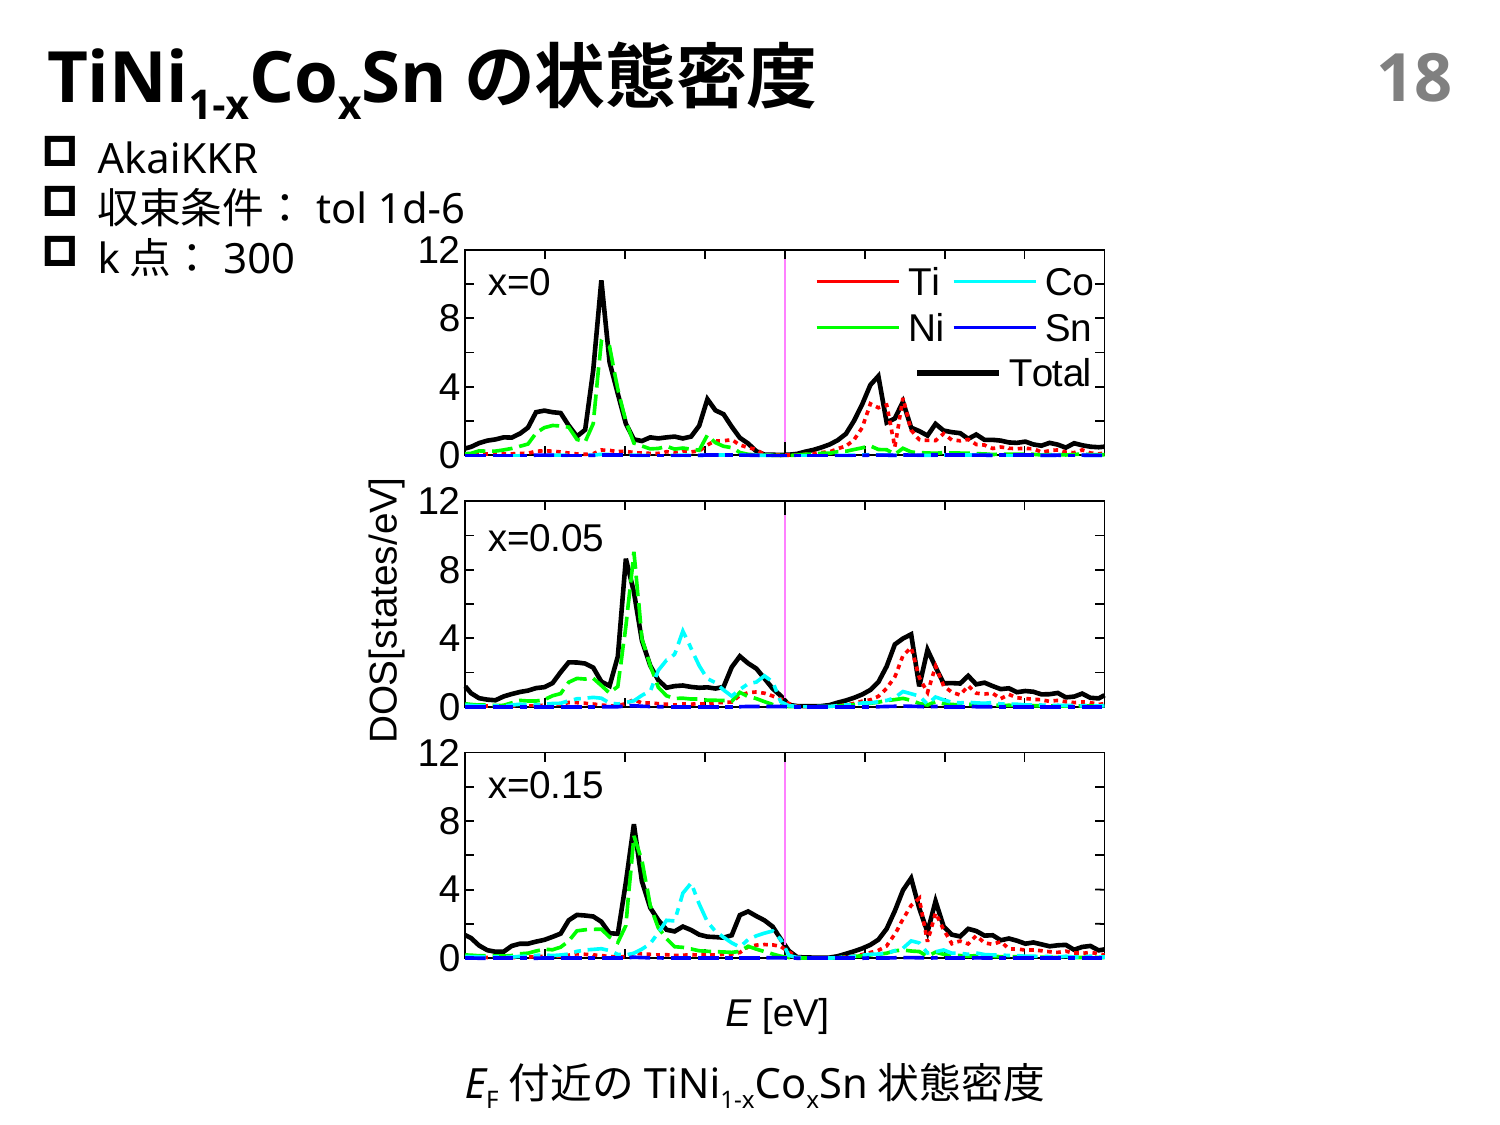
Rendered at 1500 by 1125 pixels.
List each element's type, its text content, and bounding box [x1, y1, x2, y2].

picture [360, 219, 1140, 1035]
text_box EF付近のTiNi1-xCoxSn状態密度 [464, 1056, 1045, 1114]
text_box TiNi1-xCoxSnの状態密度 [0, 0, 939, 160]
text_box AkaiKKR 収束条件：tol 1d-6 k点：300 [41, 131, 632, 282]
slide_number 18 [1145, 0, 1500, 160]
